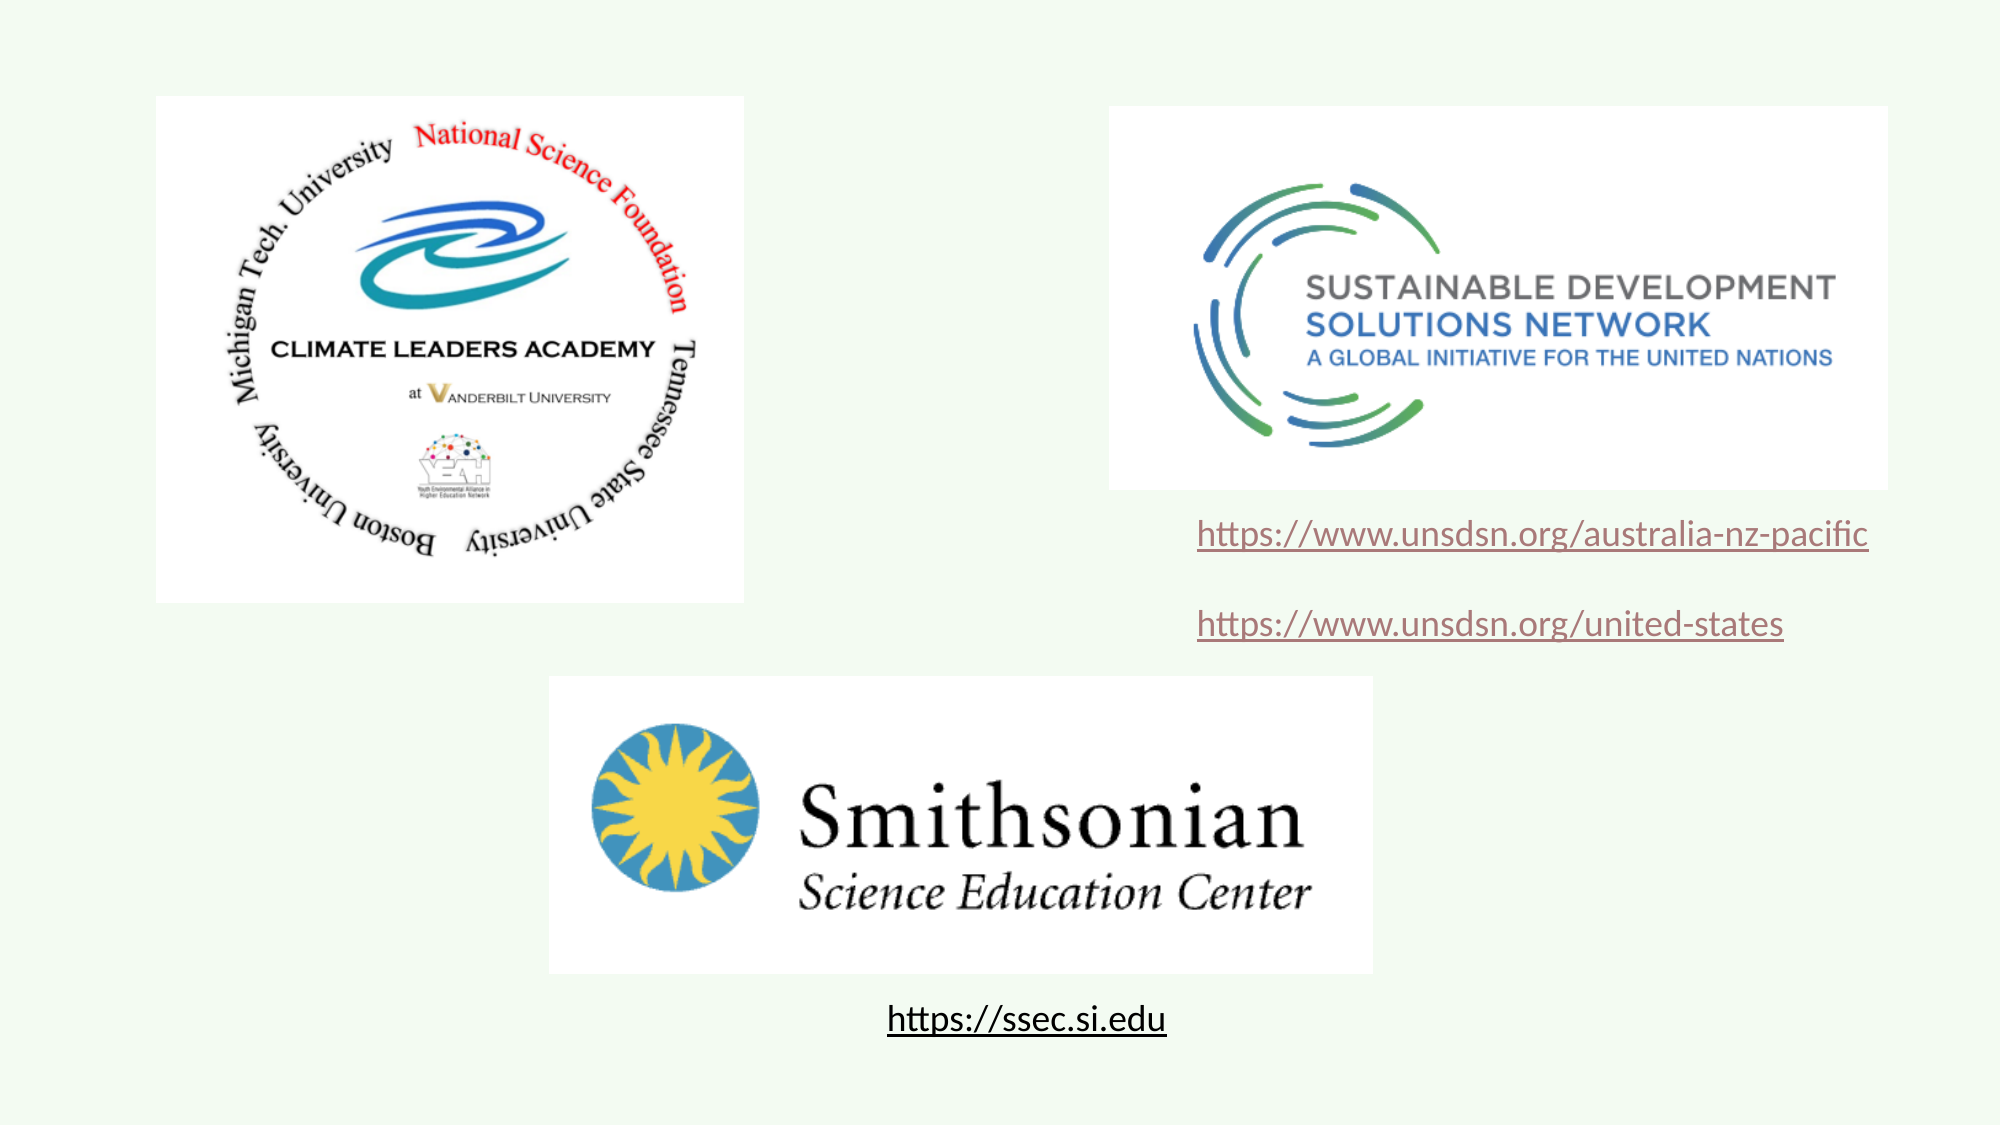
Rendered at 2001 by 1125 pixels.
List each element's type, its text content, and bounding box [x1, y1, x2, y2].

text_box https://www.unsdsn.org/australia-nz-pacific https://www.unsdsn.org/united-states [1181, 501, 1884, 697]
picture [549, 676, 1373, 974]
picture [1109, 106, 1889, 490]
text_box https://ssec.si.edu [872, 986, 1873, 1047]
picture [156, 96, 744, 603]
